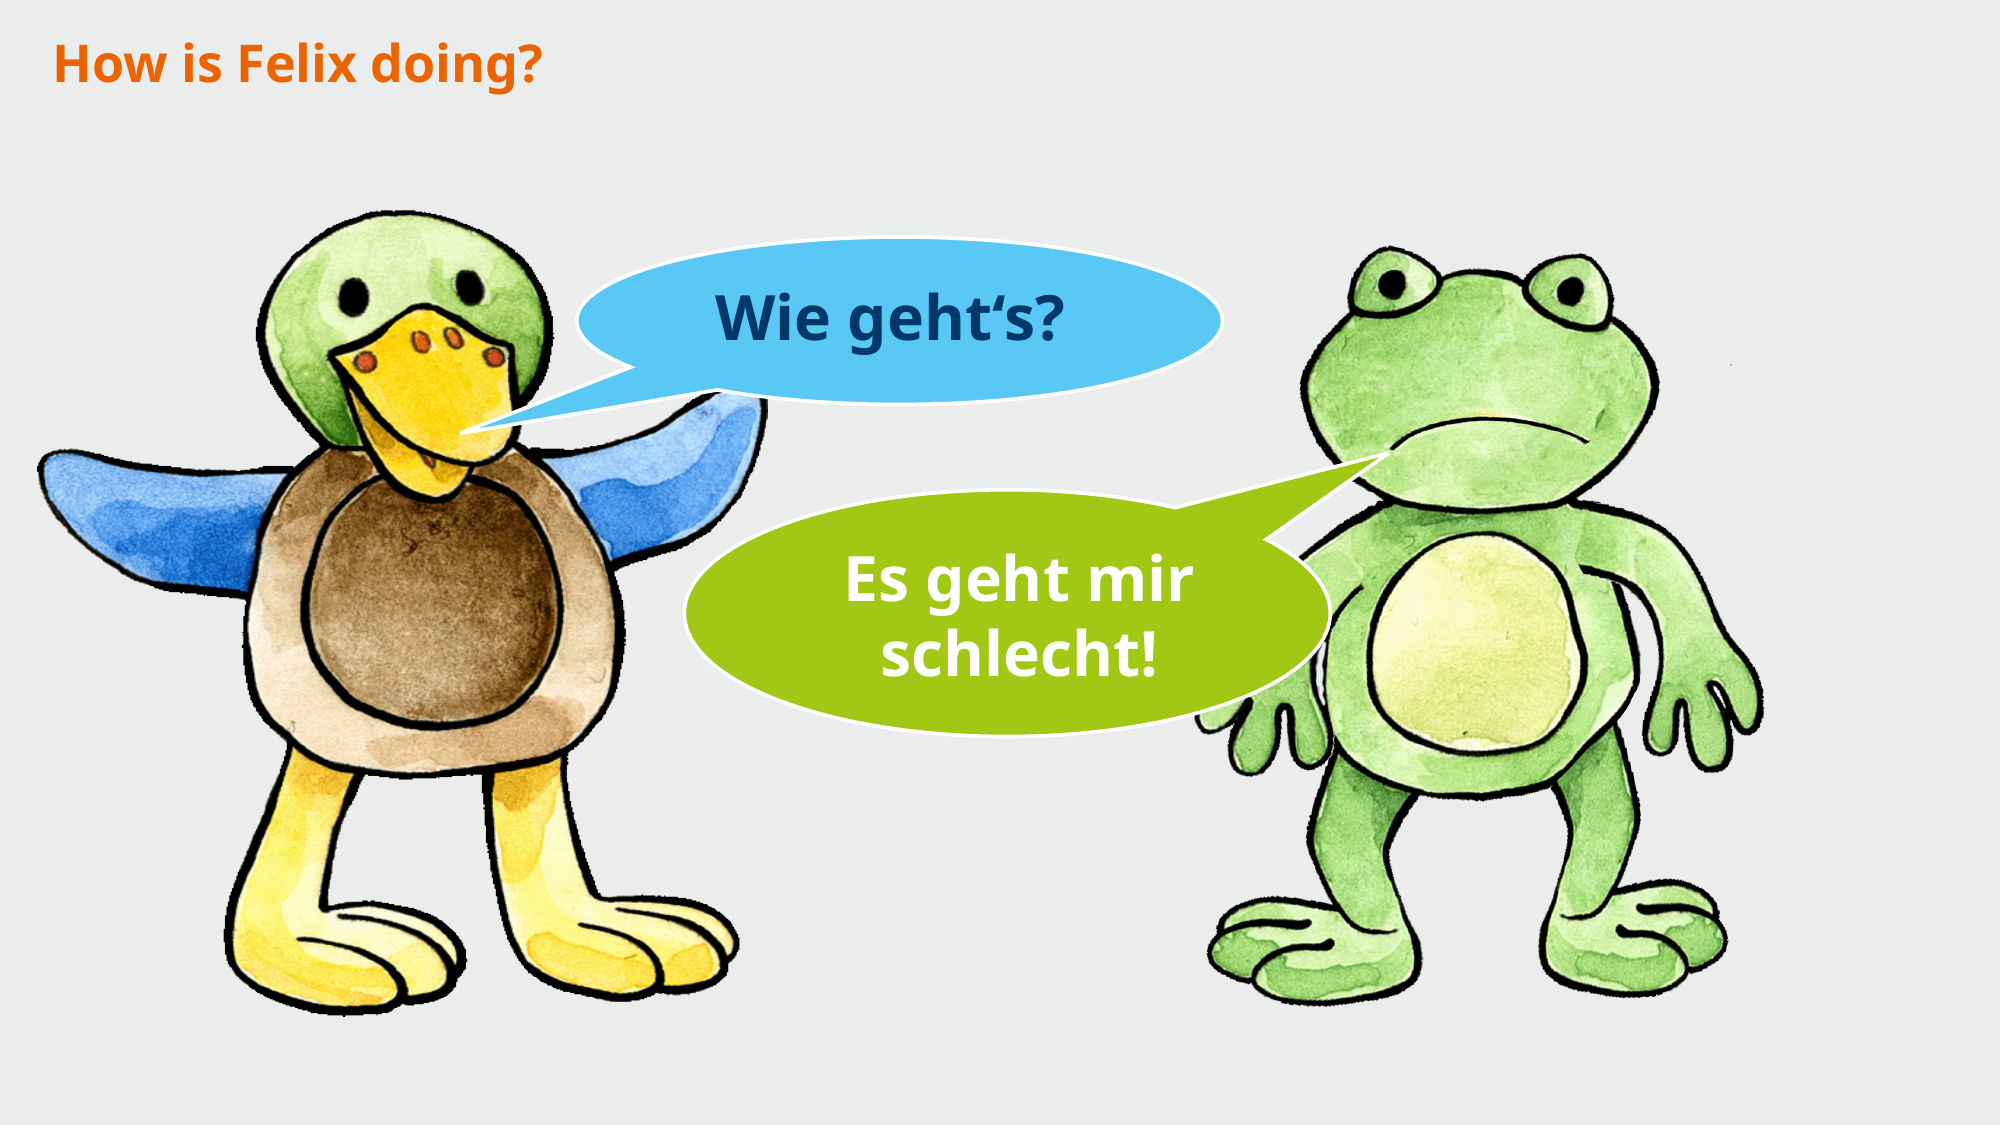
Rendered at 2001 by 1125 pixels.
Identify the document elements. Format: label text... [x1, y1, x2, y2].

text_box [768, 697, 1107, 738]
picture [37, 209, 768, 1017]
list How is Felix doing? [37, 29, 856, 210]
text_box [768, 488, 1107, 531]
text_box Es geht mir schlecht! [768, 531, 1107, 697]
picture [1107, 208, 1903, 1044]
text_box Wie geht‘s? [768, 279, 1107, 362]
text_box [768, 362, 1107, 406]
text_box [768, 235, 1107, 279]
